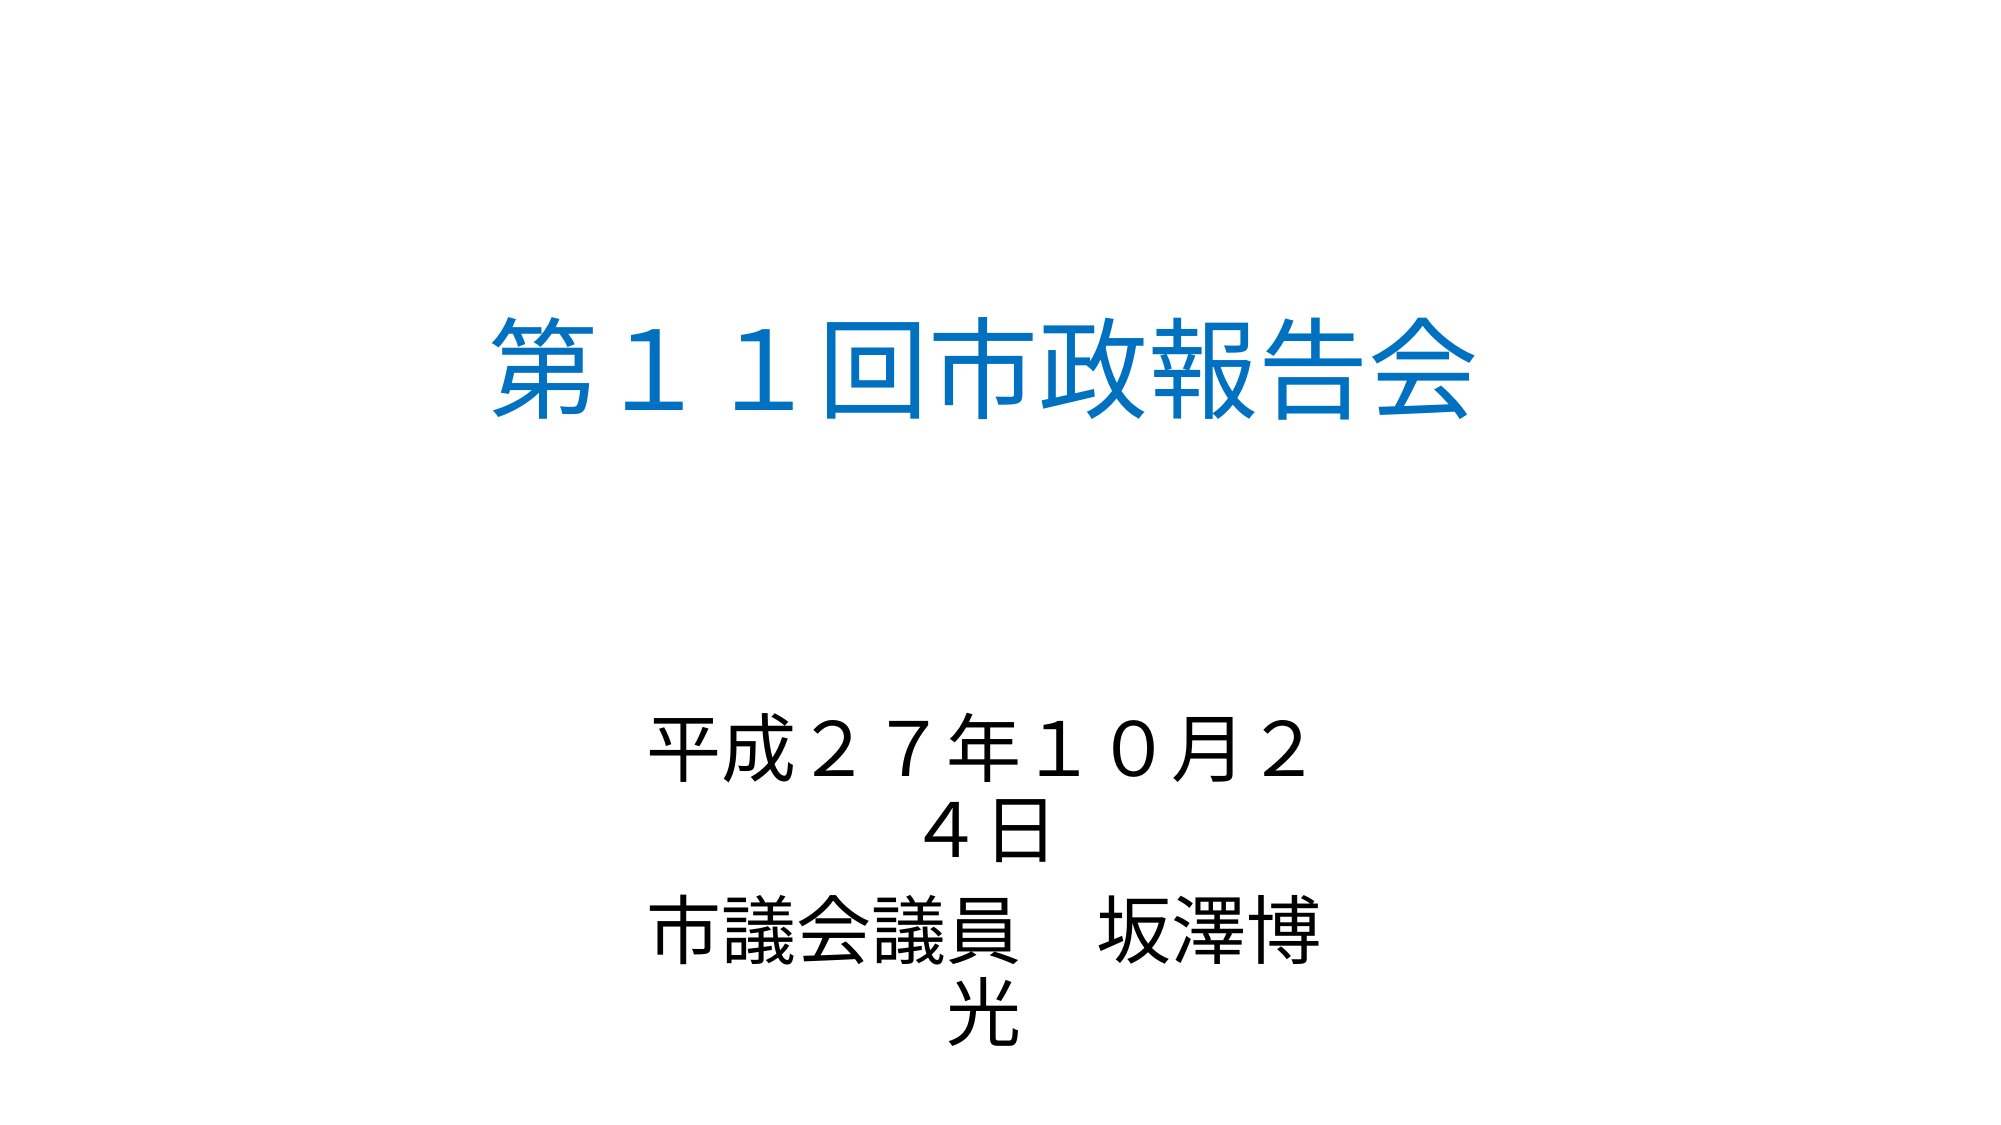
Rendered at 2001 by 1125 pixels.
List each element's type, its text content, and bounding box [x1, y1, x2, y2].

subtitle 平成２７年１０月２４日 市議会議員 坂澤博光 [605, 703, 1362, 952]
title 第１１回市政報告会 [433, 281, 1534, 442]
